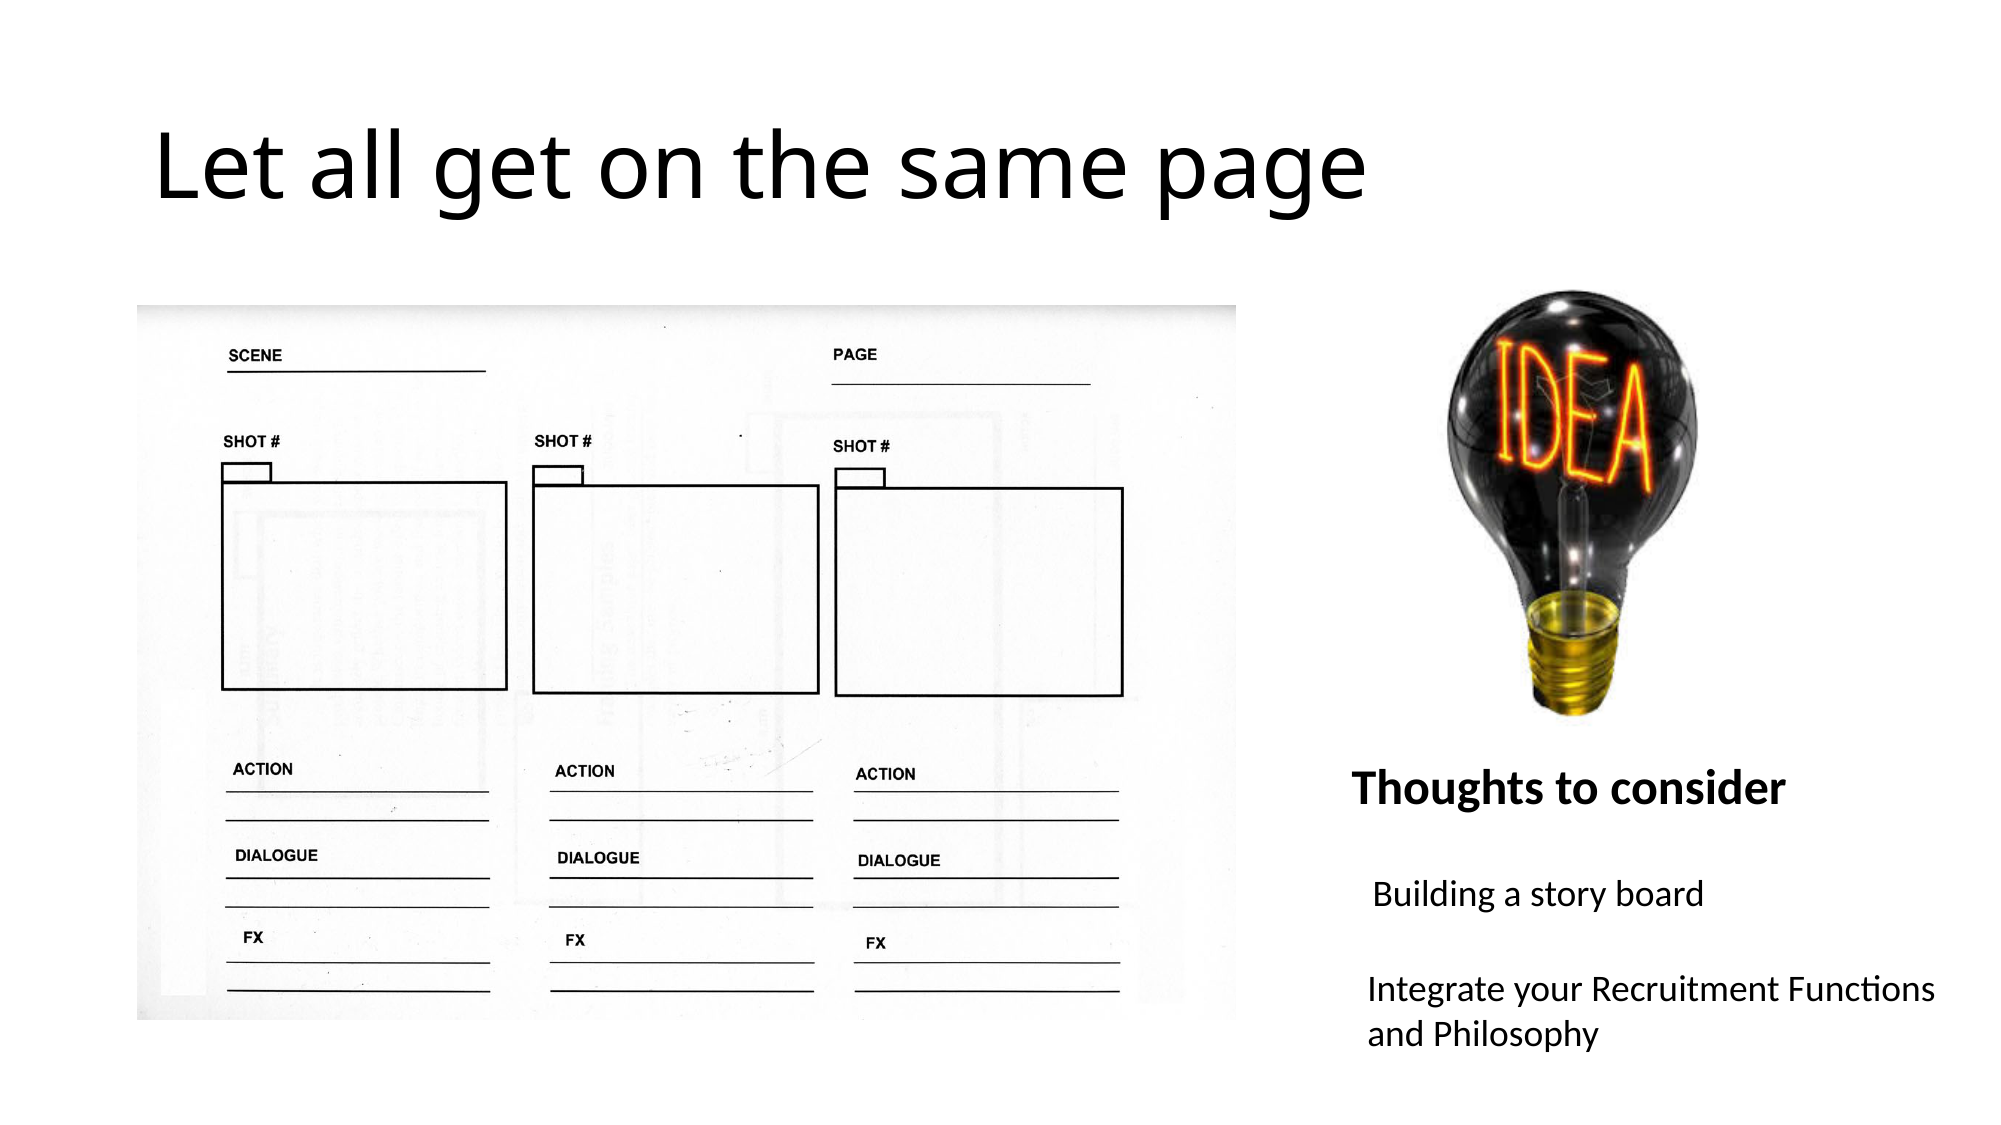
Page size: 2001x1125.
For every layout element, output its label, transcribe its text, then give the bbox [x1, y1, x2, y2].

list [137, 305, 1236, 1020]
text_box Building a story board [1357, 861, 1832, 922]
text_box Integrate your Recruitment Functions and Philosophy [1352, 956, 1963, 1062]
picture [1437, 277, 1713, 728]
text_box Thoughts to consider [1318, 746, 1832, 822]
title Let all get on the same page [137, 59, 1863, 278]
